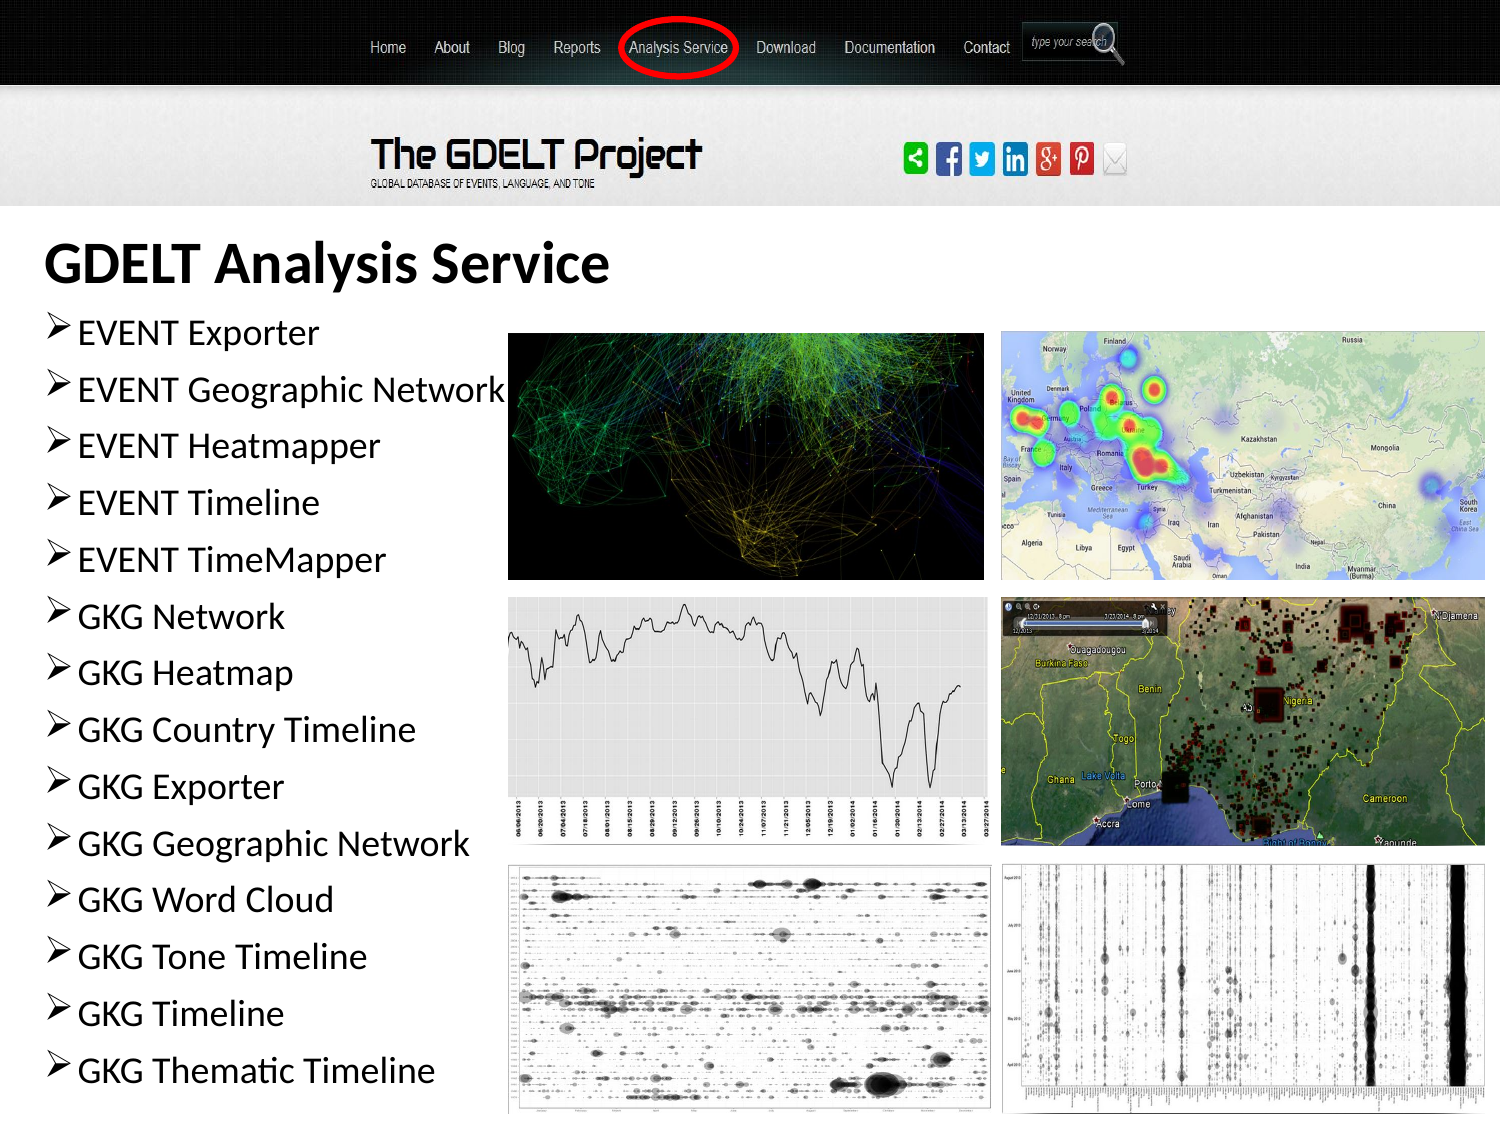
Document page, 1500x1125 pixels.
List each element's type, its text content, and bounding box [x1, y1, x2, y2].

picture [508, 597, 990, 845]
picture [508, 864, 992, 1114]
picture [1002, 863, 1485, 1114]
picture [508, 333, 984, 580]
picture [1001, 597, 1485, 846]
list GDELT Analysis Service EVENT Exporter EVENT Geographic Network EVENT Heatmapper EVENT Timeline EVENT TimeMapper GKG Network GKG Heatmap GKG Country Timeline GKG Exporter GKG Geographic Network GKG Word Cloud GKG Tone Timeline GKG Timeline GKG Thematic Timeline [29, 224, 736, 1105]
picture [0, 0, 1500, 206]
picture [1001, 331, 1485, 580]
